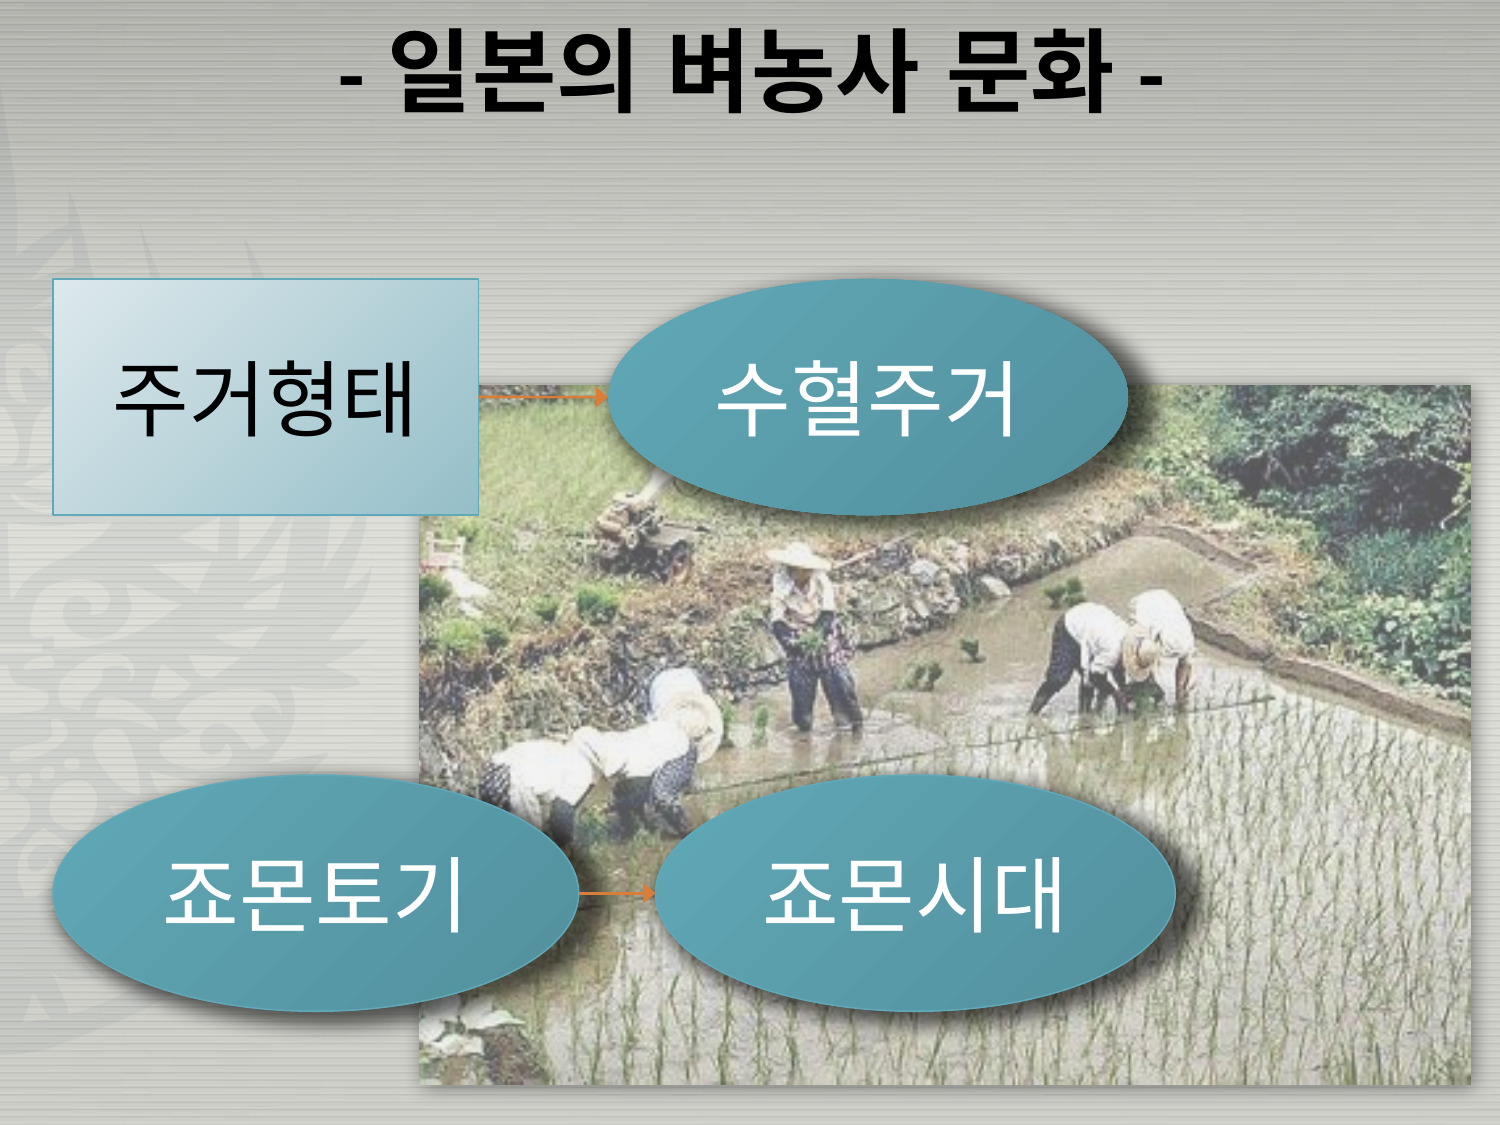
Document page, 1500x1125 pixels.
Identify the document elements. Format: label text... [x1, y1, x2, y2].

text_box 수혈주거 [613, 278, 1123, 373]
title -일본의 벼농사 문화- [76, 0, 1427, 138]
text_box 죠몬토기 [52, 774, 407, 1013]
text_box 주거형태 [52, 278, 479, 516]
picture [418, 385, 1471, 1085]
